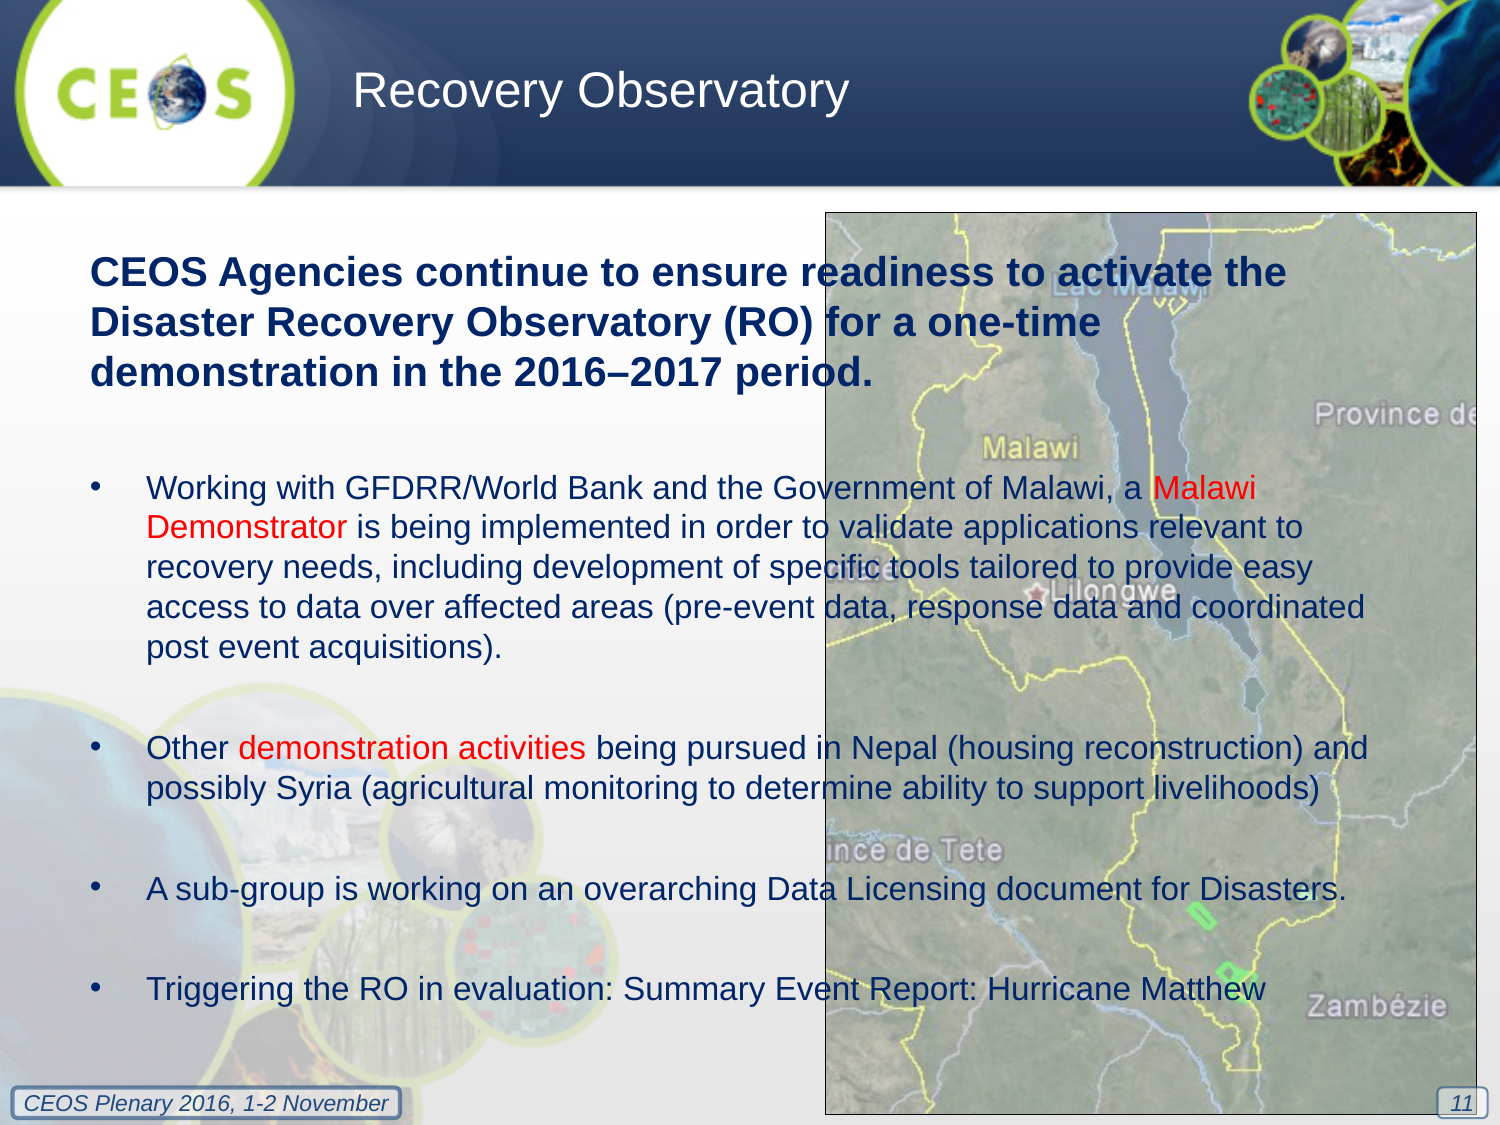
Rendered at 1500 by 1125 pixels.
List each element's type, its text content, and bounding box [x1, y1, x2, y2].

slide_number 11 [1436, 1086, 1489, 1120]
list CEOS Agencies continue to ensure readiness to activate the Disaster Recovery Observatory (RO) for a one-time demonstration in the 2016–2017 period. Working with GFDRR/World Bank and the Government of Malawi, a Malawi Demonstrator is being implemented in order to validate applications relevant to recovery needs, including development of specific tools tailored to provide easy access to data over affected areas (pre-event data, response data and coordinated post event acquisitions). Other demonstration activities being pursued in Nepal (housing reconstruction) and possibly Syria (agricultural monitoring to determine ability to support livelihoods) A sub-group is working on an overarching Data Licensing document for Disasters. Triggering the RO in evaluation: Summary Event Report: Hurricane Matthew [75, 237, 824, 1013]
picture [0, 0, 1500, 1125]
list Recovery Observatory [337, 50, 1150, 138]
